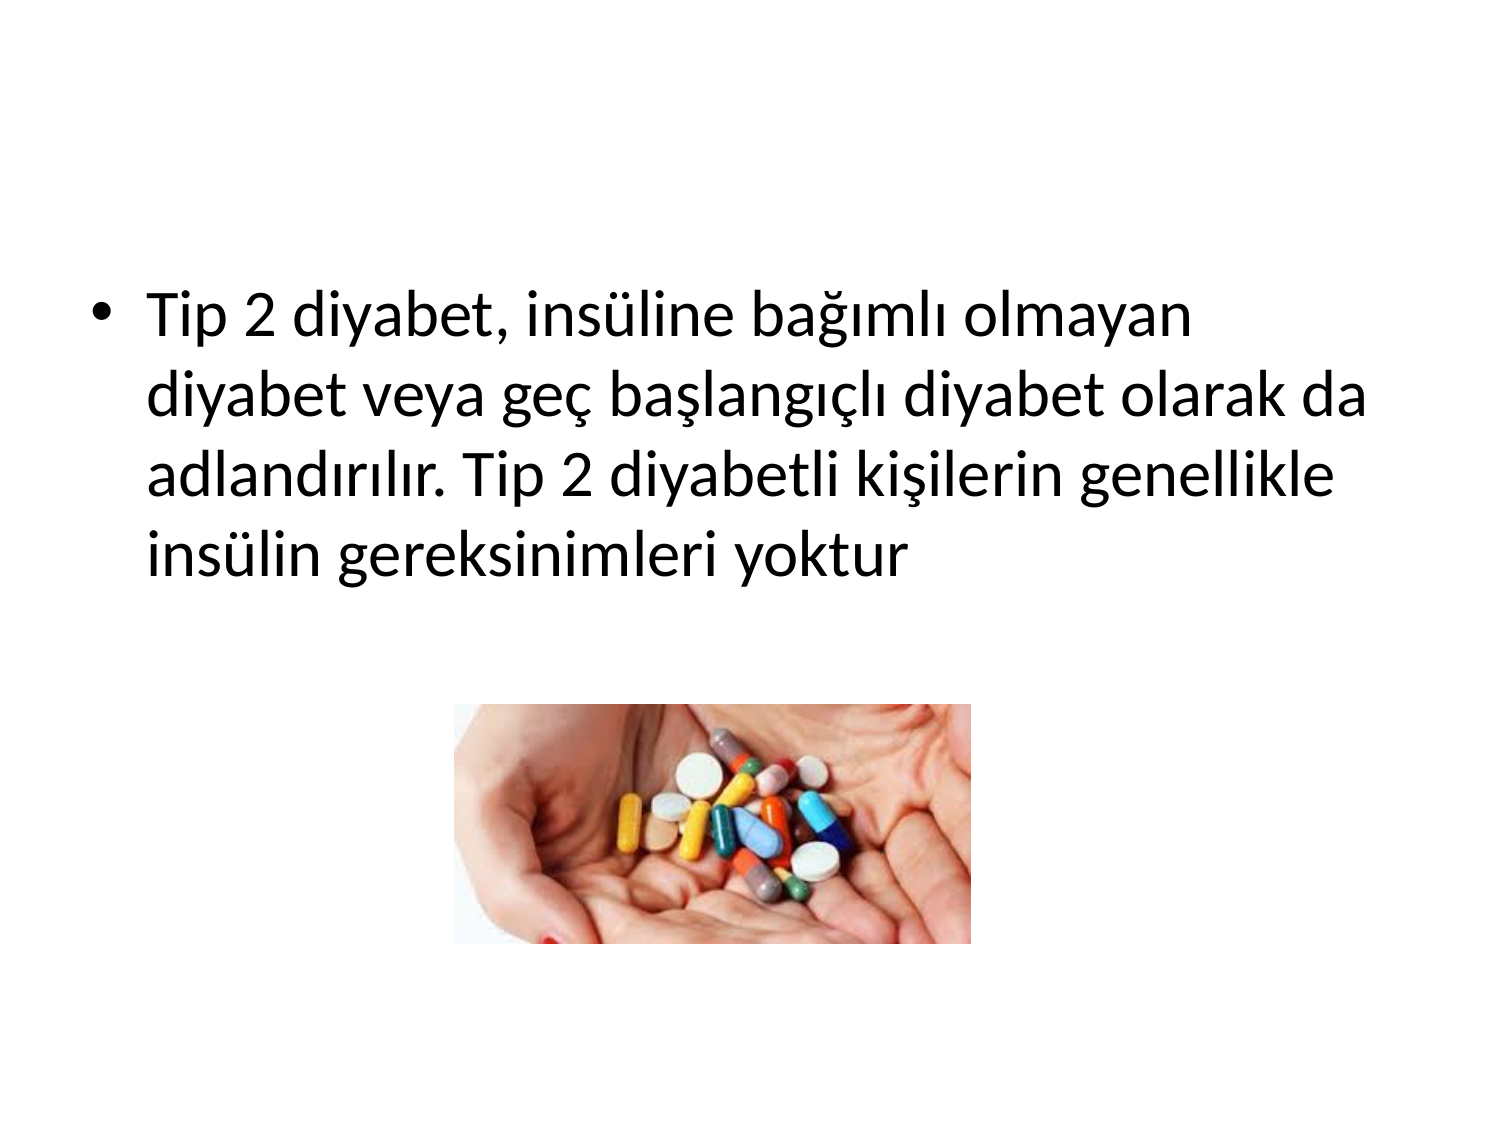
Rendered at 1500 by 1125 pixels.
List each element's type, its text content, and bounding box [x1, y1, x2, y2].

picture [454, 703, 971, 944]
list Tip 2 diyabet, insüline bağımlı olmayan diyabet veya geç başlangıçlı diyabet olarak da adlandırılır. Tip 2 diyabetli kişilerin genellikle insülin gereksinimleri yoktur [75, 262, 1425, 1005]
